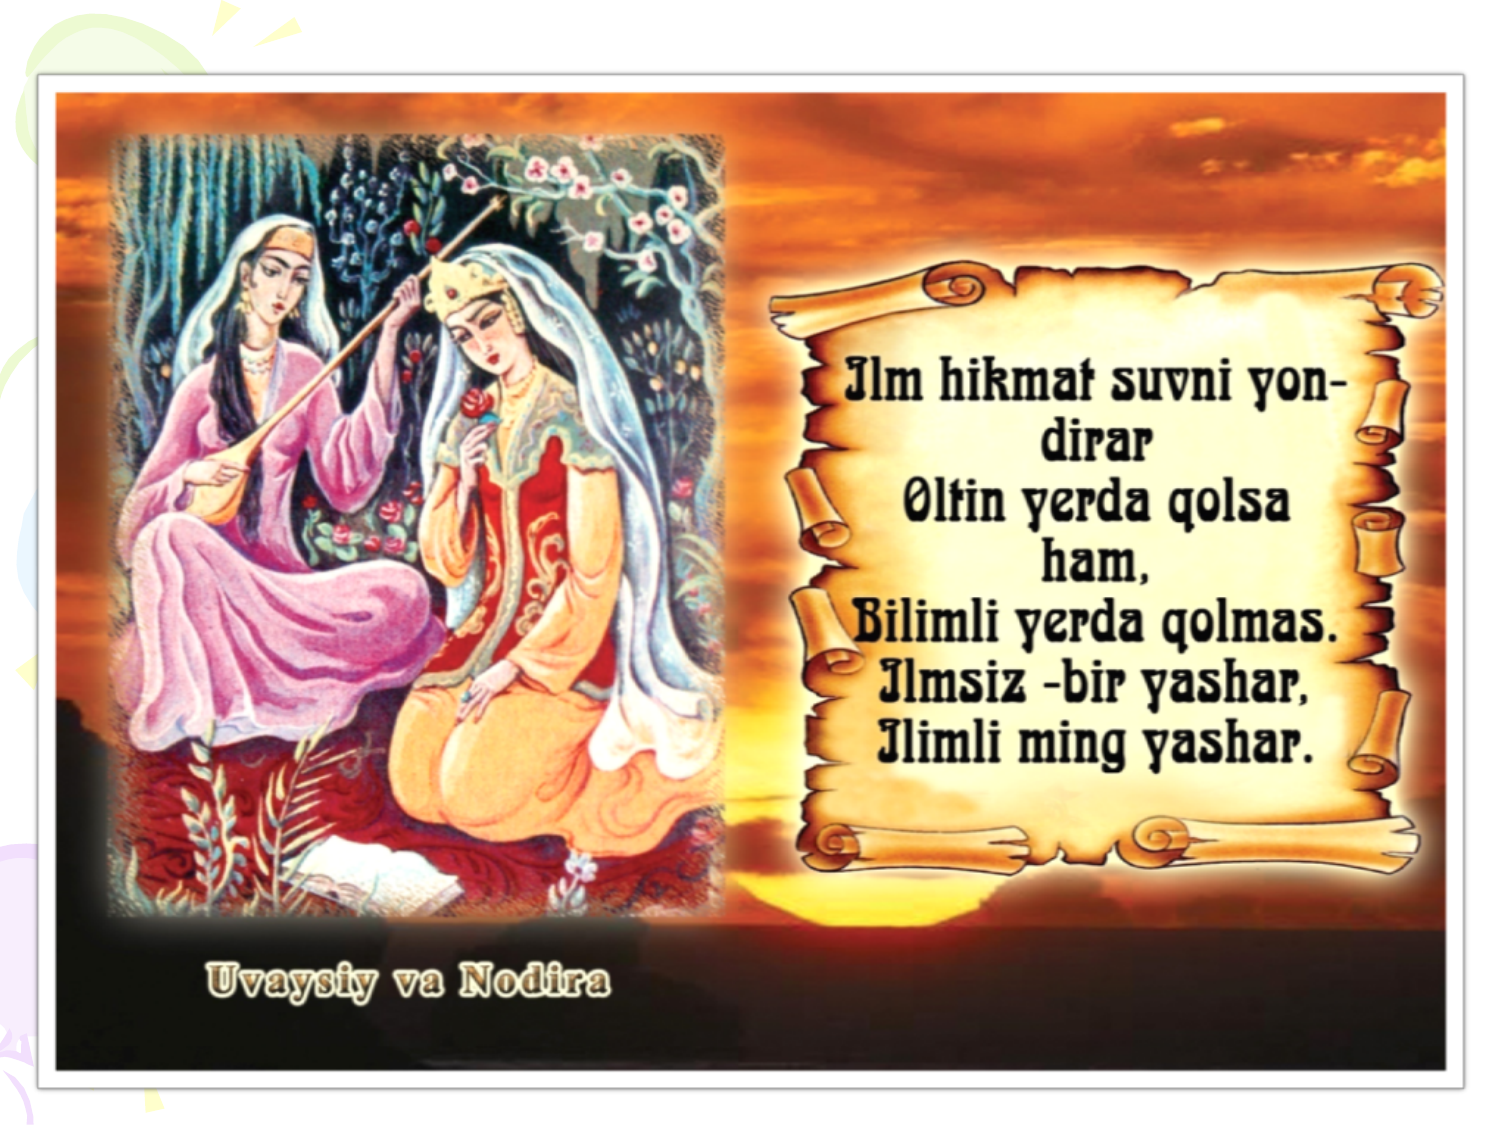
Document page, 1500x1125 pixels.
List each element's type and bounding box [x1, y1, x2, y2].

picture [29, 66, 1473, 1098]
